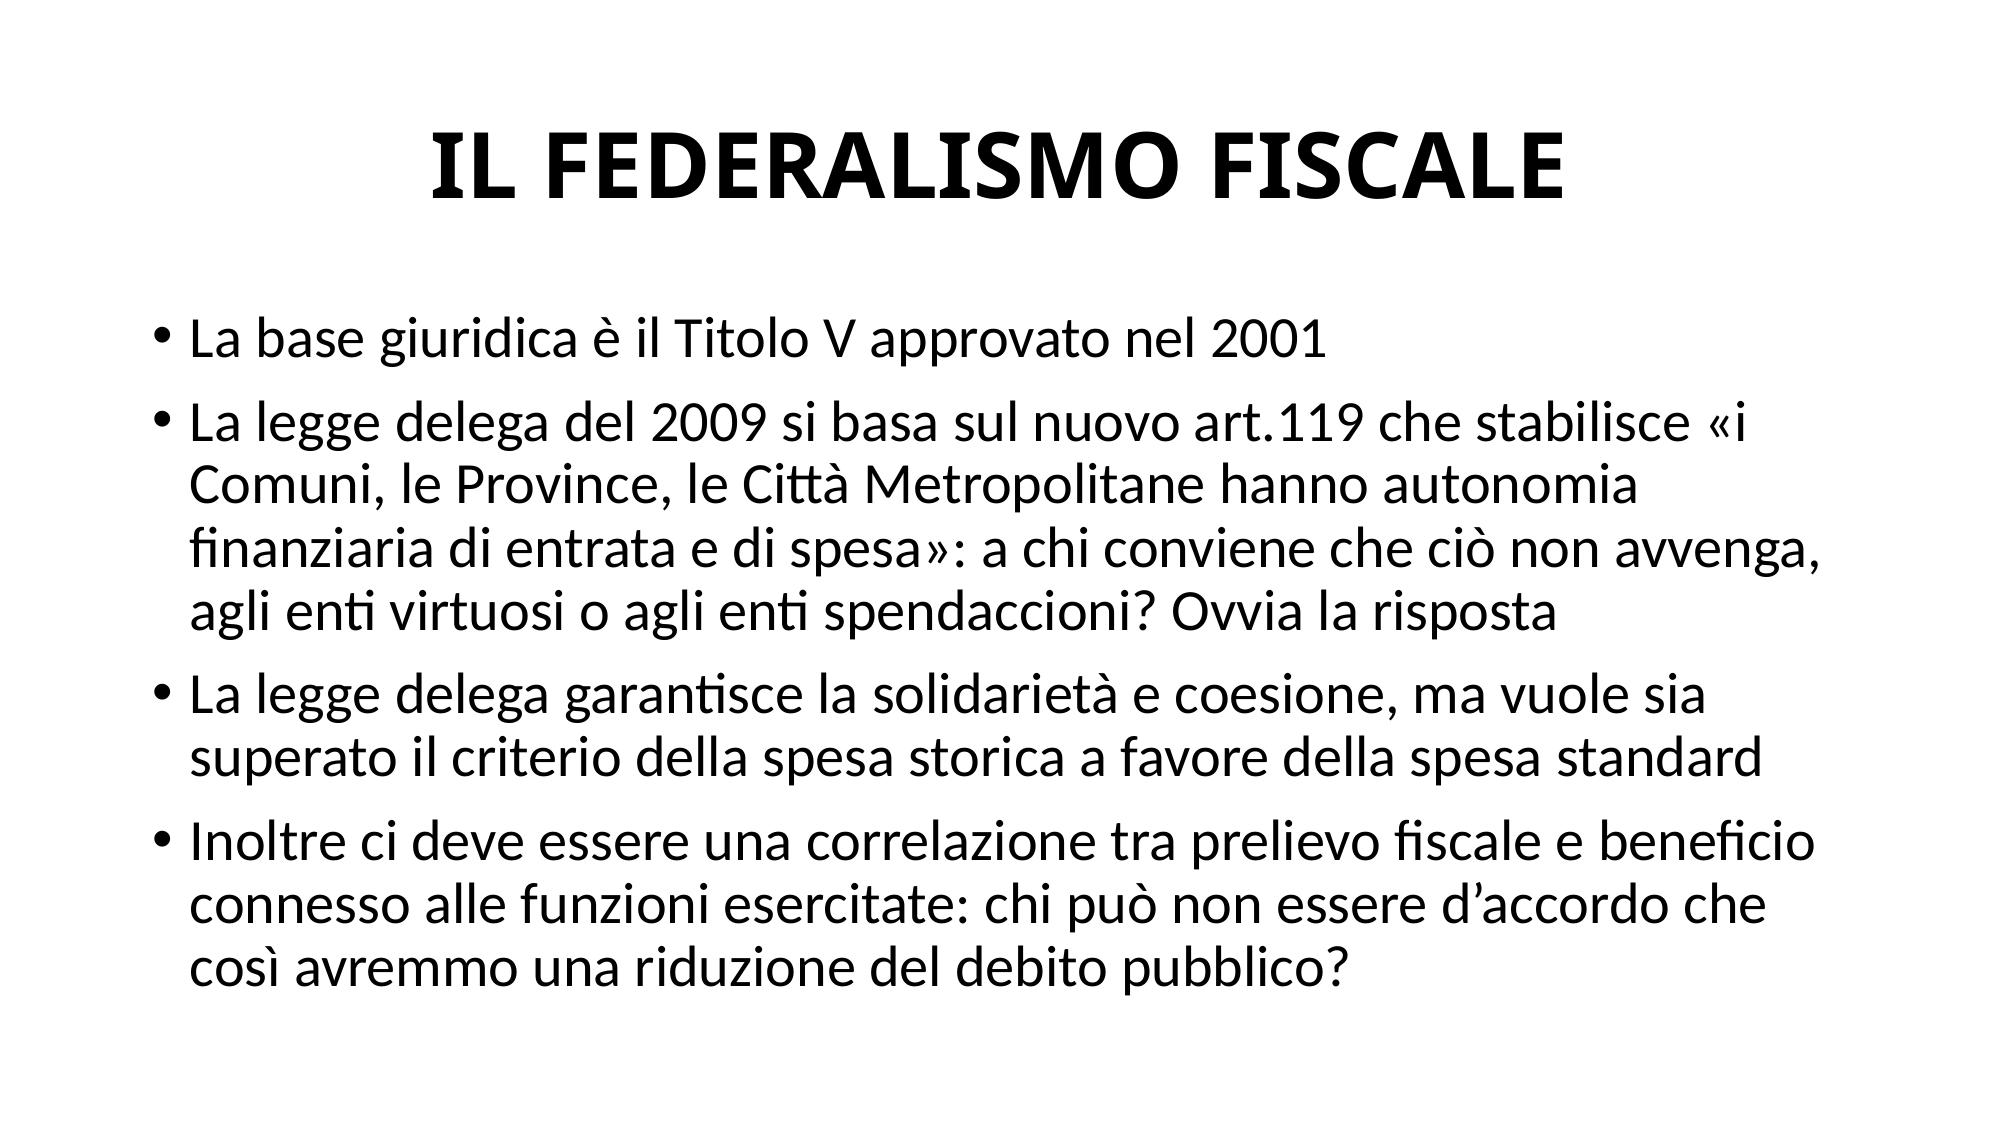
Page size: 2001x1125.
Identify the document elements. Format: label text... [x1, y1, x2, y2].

title IL FEDERALISMO FISCALE [137, 59, 1863, 278]
list La base giuridica è il Titolo V approvato nel 2001 La legge delega del 2009 si basa sul nuovo art.119 che stabilisce «i Comuni, le Province, le Città Metropolitane hanno autonomia finanziaria di entrata e di spesa»: a chi conviene che ciò non avvenga, agli enti virtuosi o agli enti spendaccioni? Ovvia la risposta La legge delega garantisce la solidarietà e coesione, ma vuole sia superato il criterio della spesa storica a favore della spesa standard Inoltre ci deve essere una correlazione tra prelievo fiscale e beneficio connesso alle funzioni esercitate: chi può non essere d’accordo che così avremmo una riduzione del debito pubblico? [137, 299, 1863, 1014]
